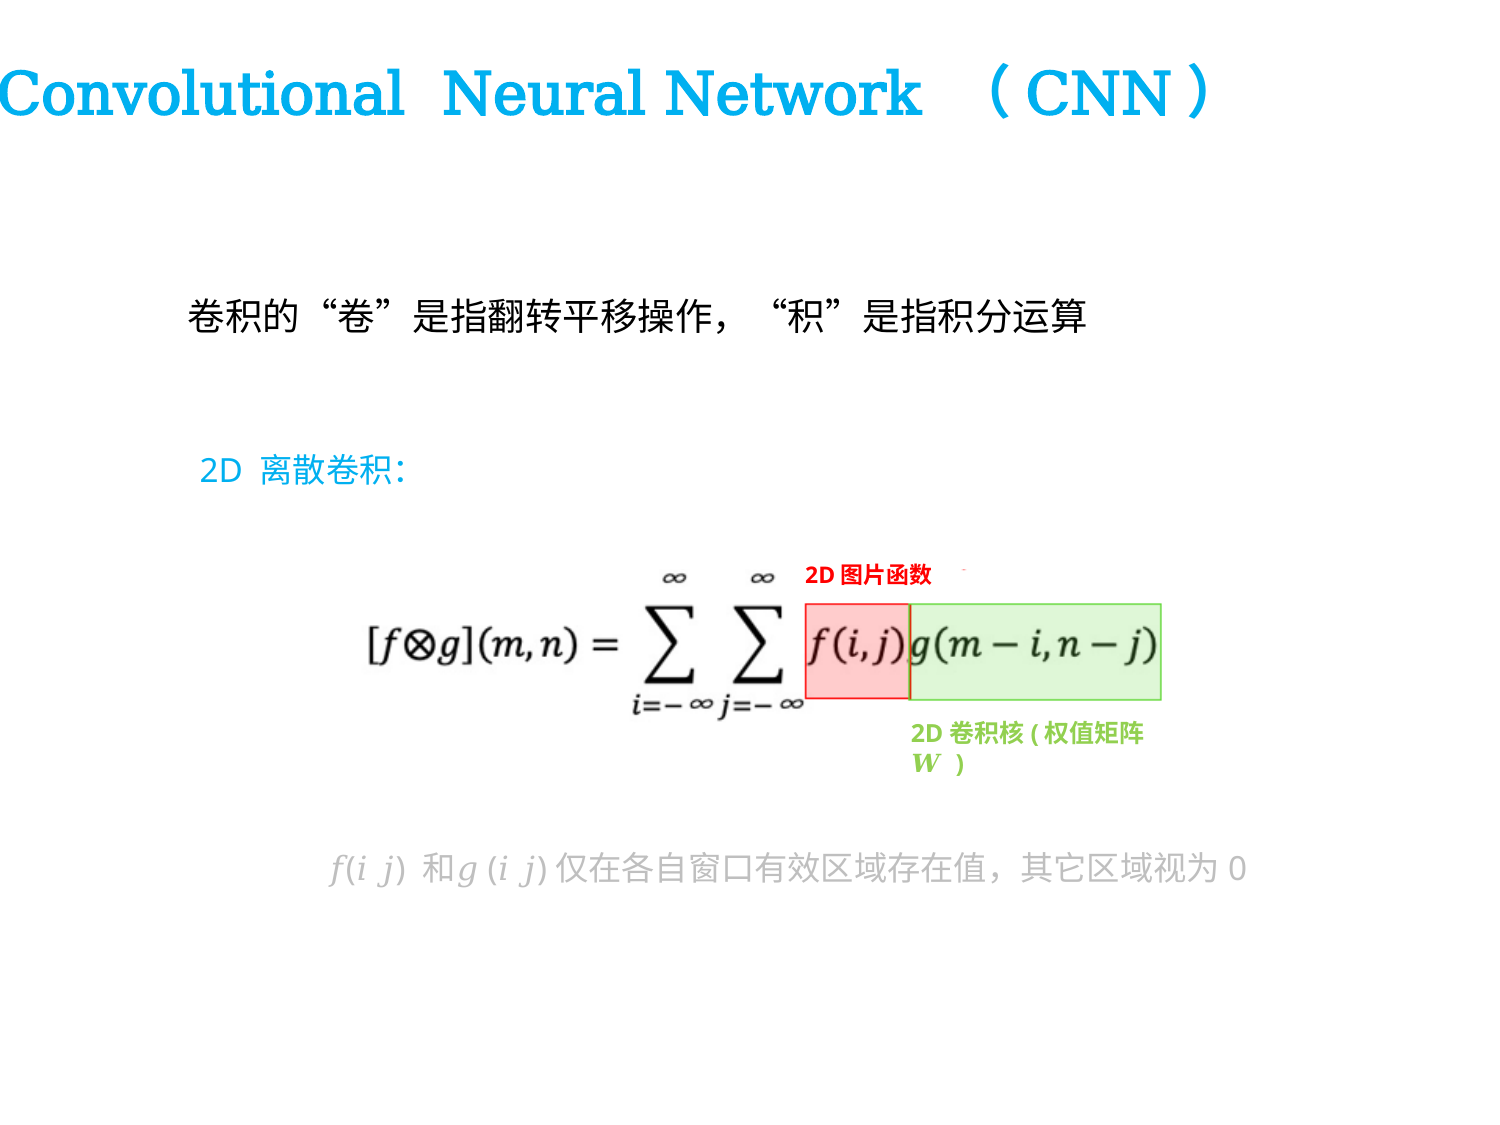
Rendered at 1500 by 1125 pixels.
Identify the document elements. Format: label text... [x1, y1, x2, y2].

picture [353, 569, 1234, 770]
text_box 2D卷积核(权值矩阵𝑾 ) [896, 723, 1187, 786]
text_box Convolutional Neural Network （CNN） [0, 48, 1260, 133]
text_box 卷积的“卷”是指翻转平移操作，“积”是指积分运算 [173, 285, 1254, 345]
text_box 2D 离散卷积： [184, 441, 449, 497]
text_box 𝑓(𝑖 𝑗) 和𝑔(𝑖 𝑗)仅在各自窗口有效区域存在值，其它区域视为0 [310, 839, 1276, 895]
text_box 2D图片函数 [790, 553, 953, 569]
